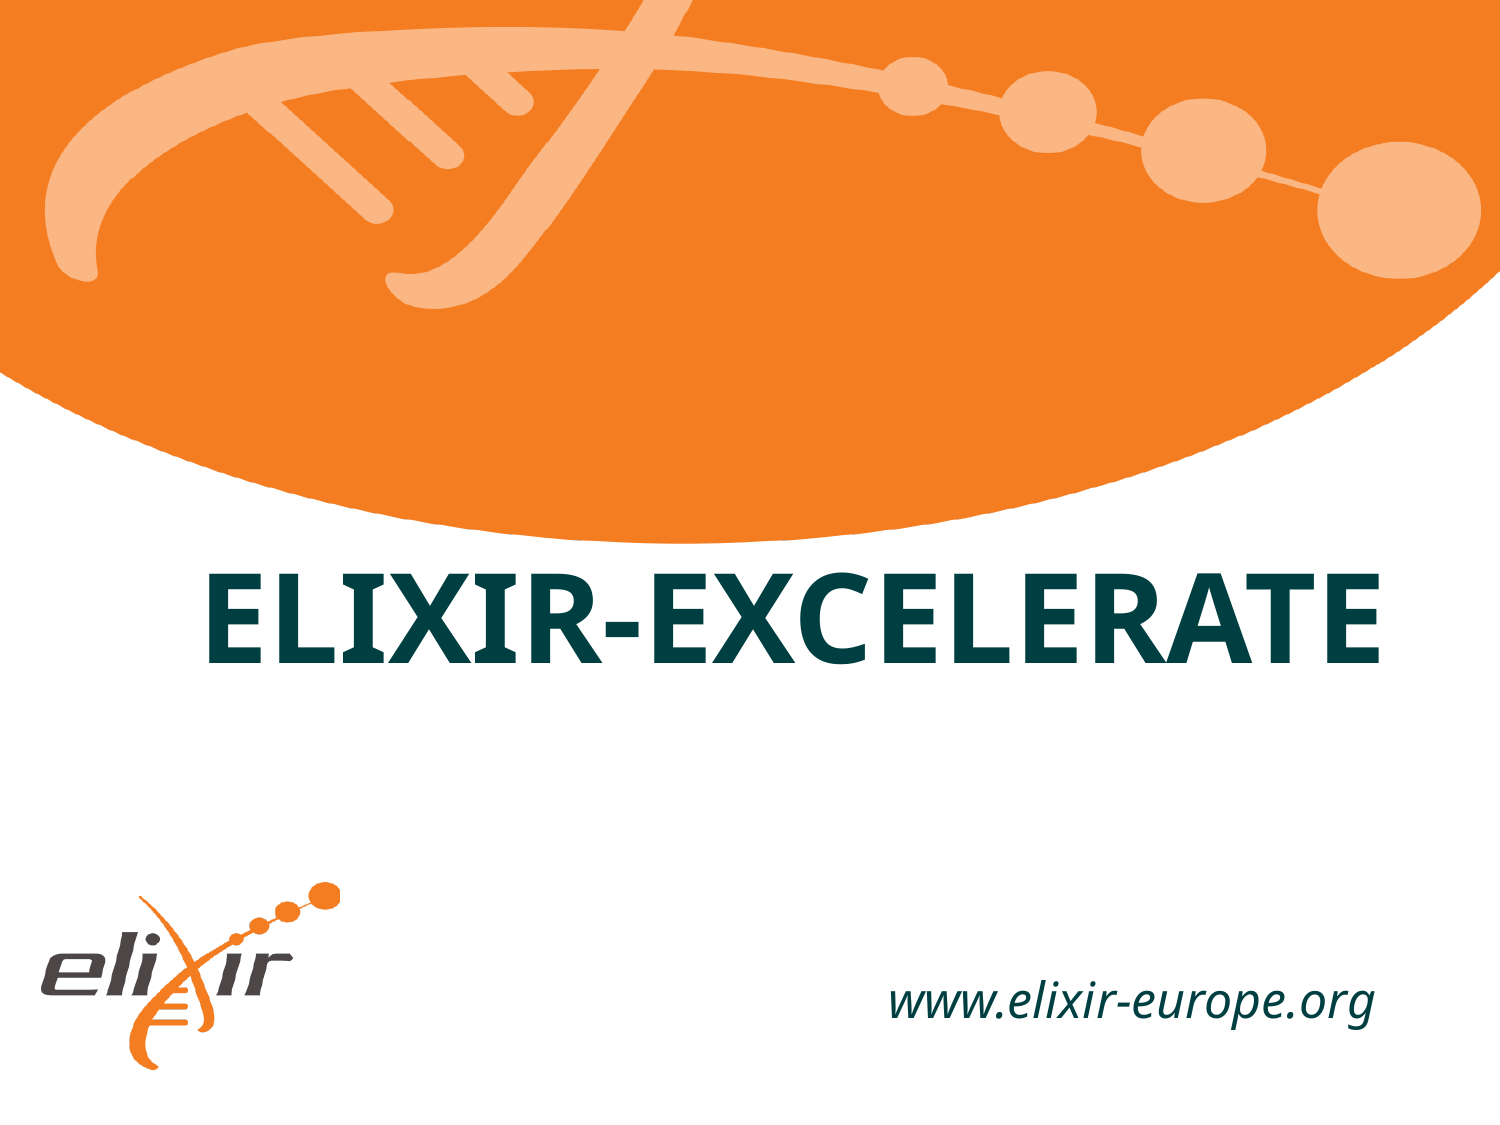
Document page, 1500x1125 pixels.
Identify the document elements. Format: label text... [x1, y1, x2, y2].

title ELIXIR-EXCELERATE [112, 538, 1388, 740]
